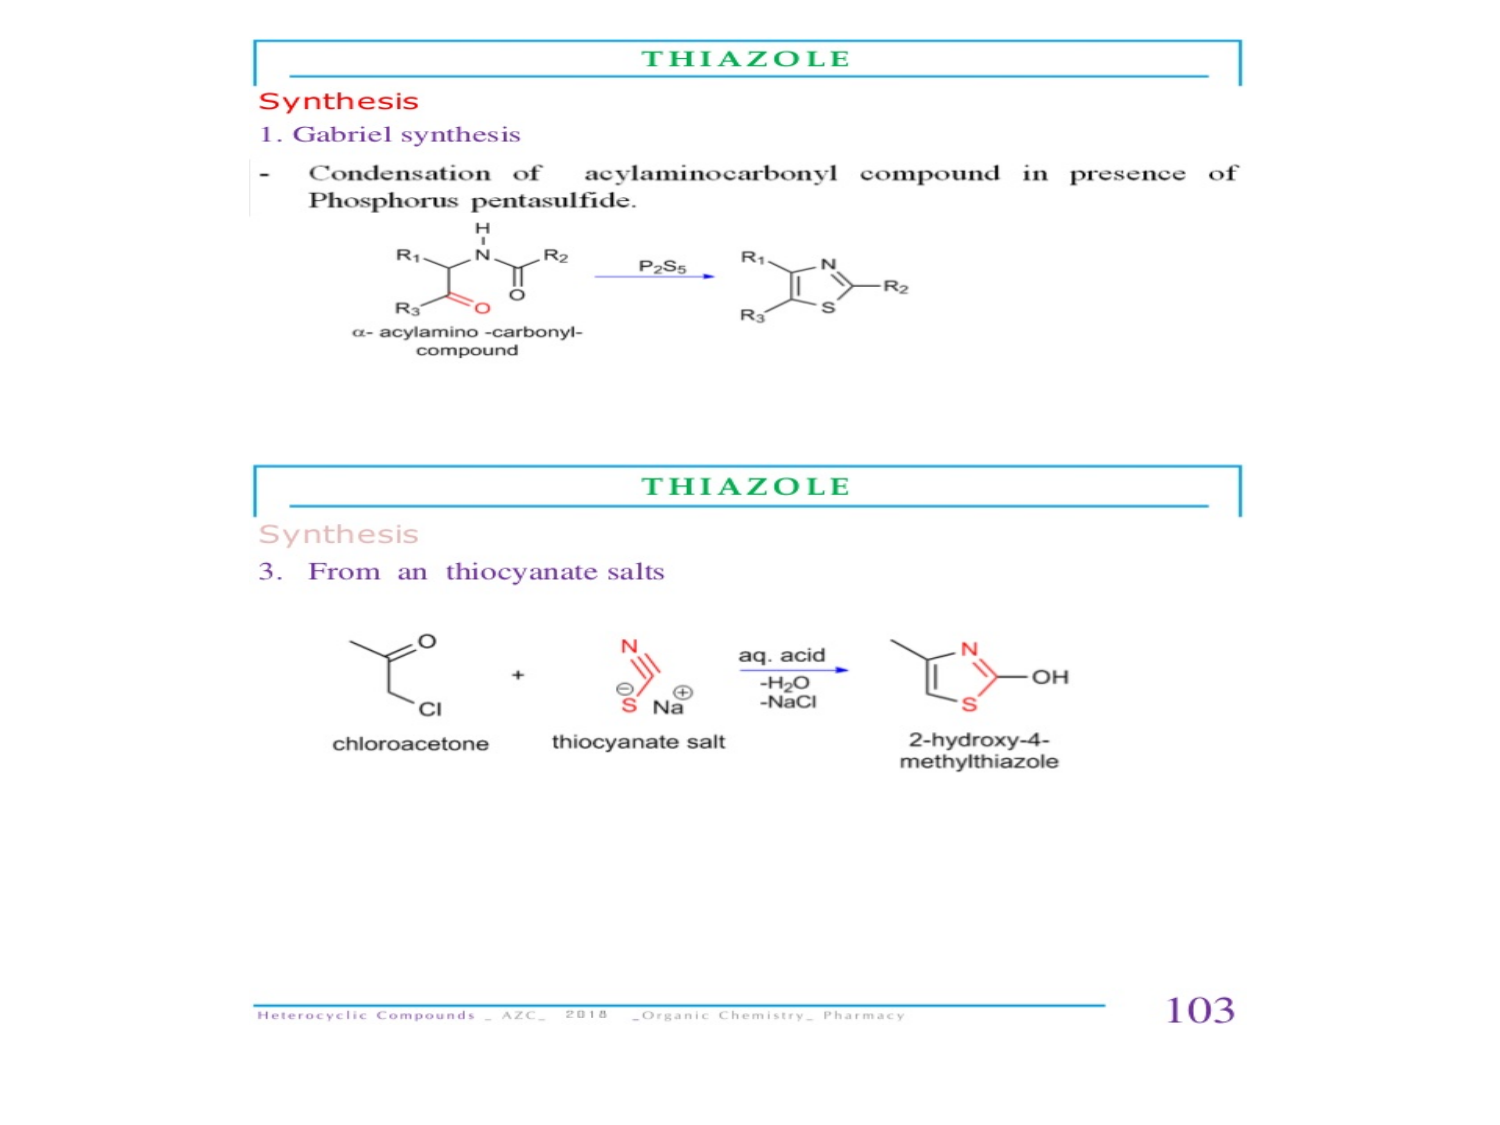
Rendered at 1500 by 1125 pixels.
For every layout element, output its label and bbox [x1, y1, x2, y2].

picture [249, 37, 1247, 1026]
